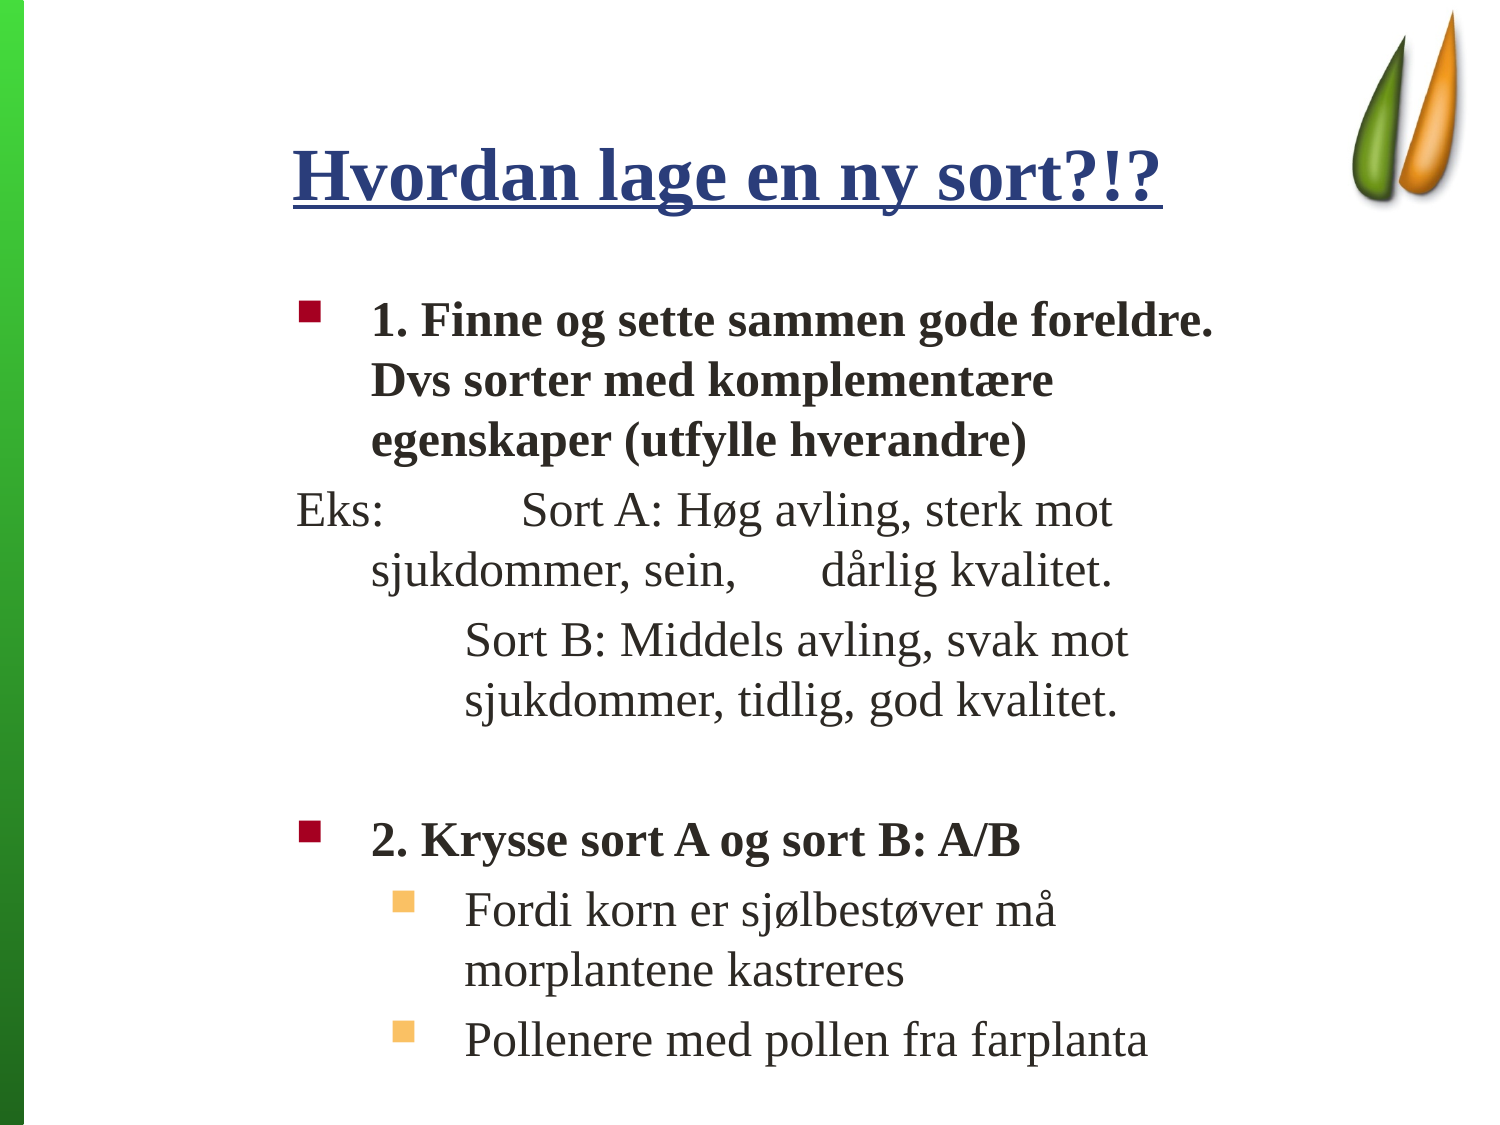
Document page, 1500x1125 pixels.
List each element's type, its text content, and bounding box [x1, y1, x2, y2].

picture [1337, 0, 1500, 223]
title Hvordan lage en ny sort?!? [277, 125, 1234, 224]
list 1. Finne og sette sammen gode foreldre. Dvs sorter med komplementære egenskaper (utfylle hverandre) Eks: Sort A: Høg avling, sterk mot sjukdommer, sein, dårlig kvalitet. Sort B: Middels avling, svak mot sjukdommer, tidlig, god kvalitet. 2. Krysse sort A og sort B: A/B Fordi korn er sjølbestøver må morplantene kastreres Pollenere med pollen fra farplanta [280, 278, 1238, 862]
